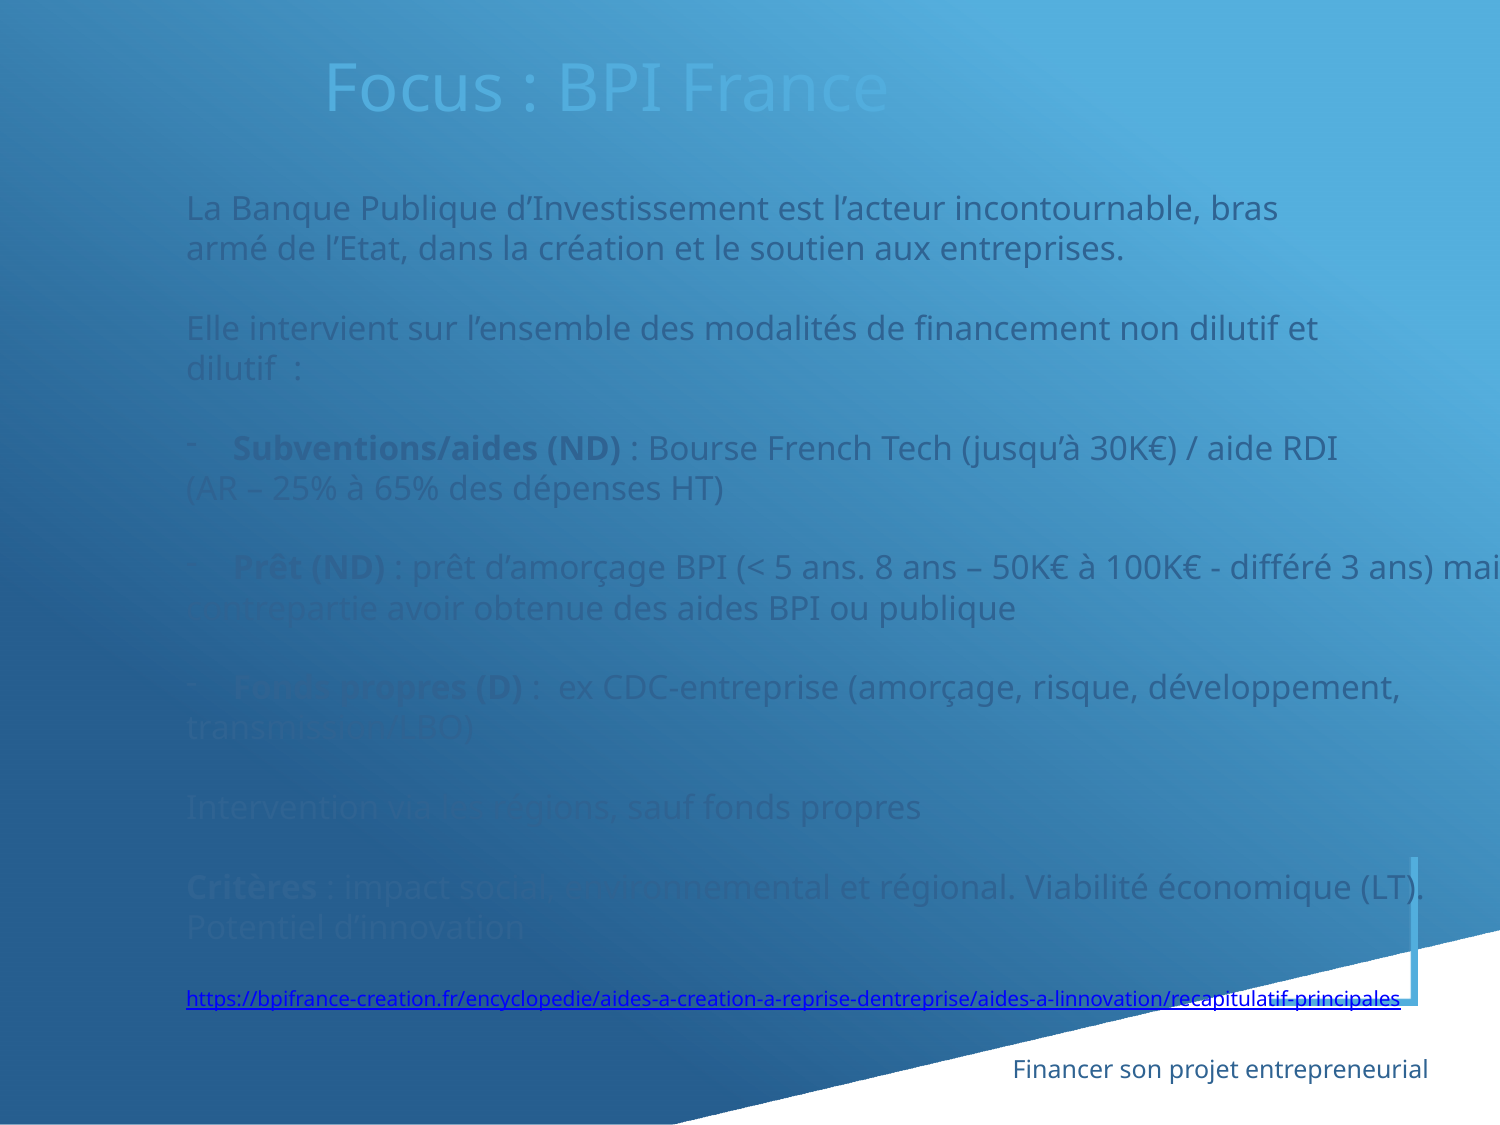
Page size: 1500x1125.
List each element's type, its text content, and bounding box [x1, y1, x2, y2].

text_box La Banque Publique d’Investissement est l’acteur incontournable, bras armé de l’Etat, dans la création et le soutien aux entreprises. Elle intervient sur l’ensemble des modalités de financement non dilutif et dilutif : Subventions/aides (ND) : Bourse French Tech (jusqu’à 30K€) / aide RDI (AR – 25% à 65% des dépenses HT) Prêt (ND) : prêt d’amorçage BPI (< 5 ans. 8 ans – 50K€ à 100K€ - différé 3 ans) mais contrepartie avoir obtenue des aides BPI ou publique Fonds propres (D) : ex CDC-entreprise (amorçage, risque, développement, transmission/LBO) Intervention via les régions, sauf fonds propres Critères : impact social, environnemental et régional. Viabilité économique (LT). Potentiel d’innovation https://bpifrance-creation.fr/encyclopedie/aides-a-creation-a-reprise-dentreprise/aides-a-linnovation/recapitulatif-principales [171, 180, 1500, 1112]
text_box Focus : BPI France [309, 37, 1337, 132]
text_box Financer son projet entrepreneurial [998, 1046, 1500, 1091]
picture [1269, 857, 1418, 1006]
picture [0, 0, 1500, 1125]
